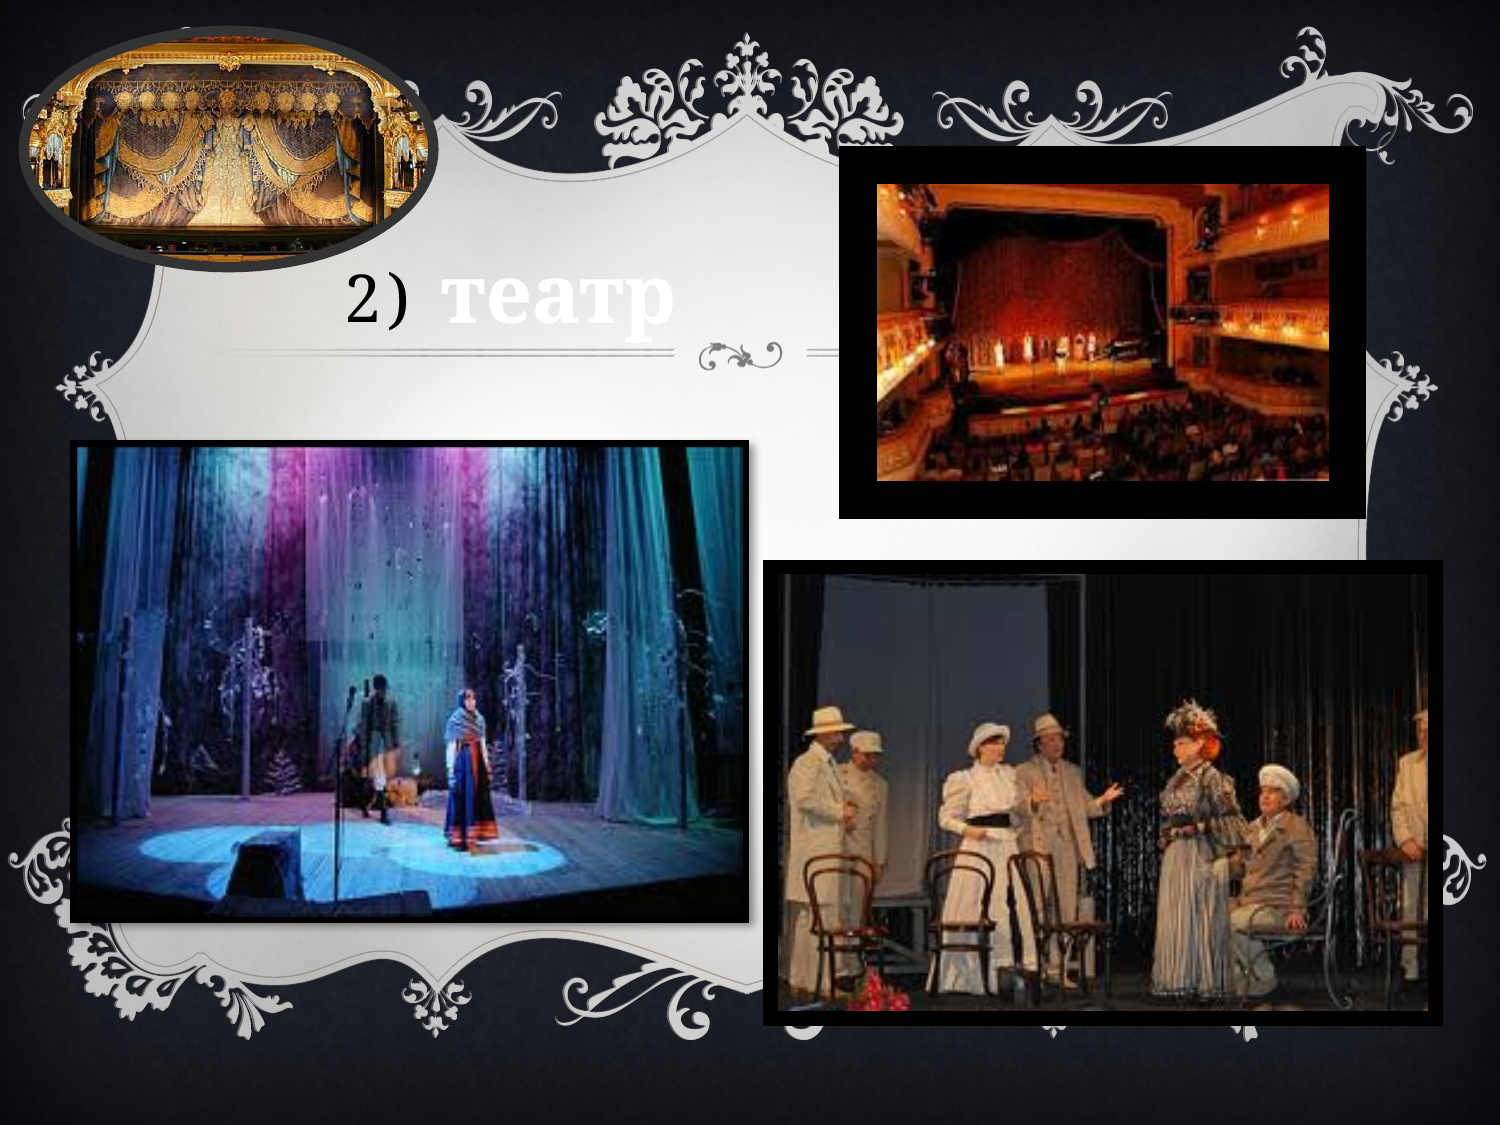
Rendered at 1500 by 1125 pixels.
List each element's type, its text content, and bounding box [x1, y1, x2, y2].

picture [0, 419, 1500, 1125]
picture [876, 183, 1330, 482]
title 2) театр [301, 233, 720, 347]
picture [0, 0, 1500, 268]
